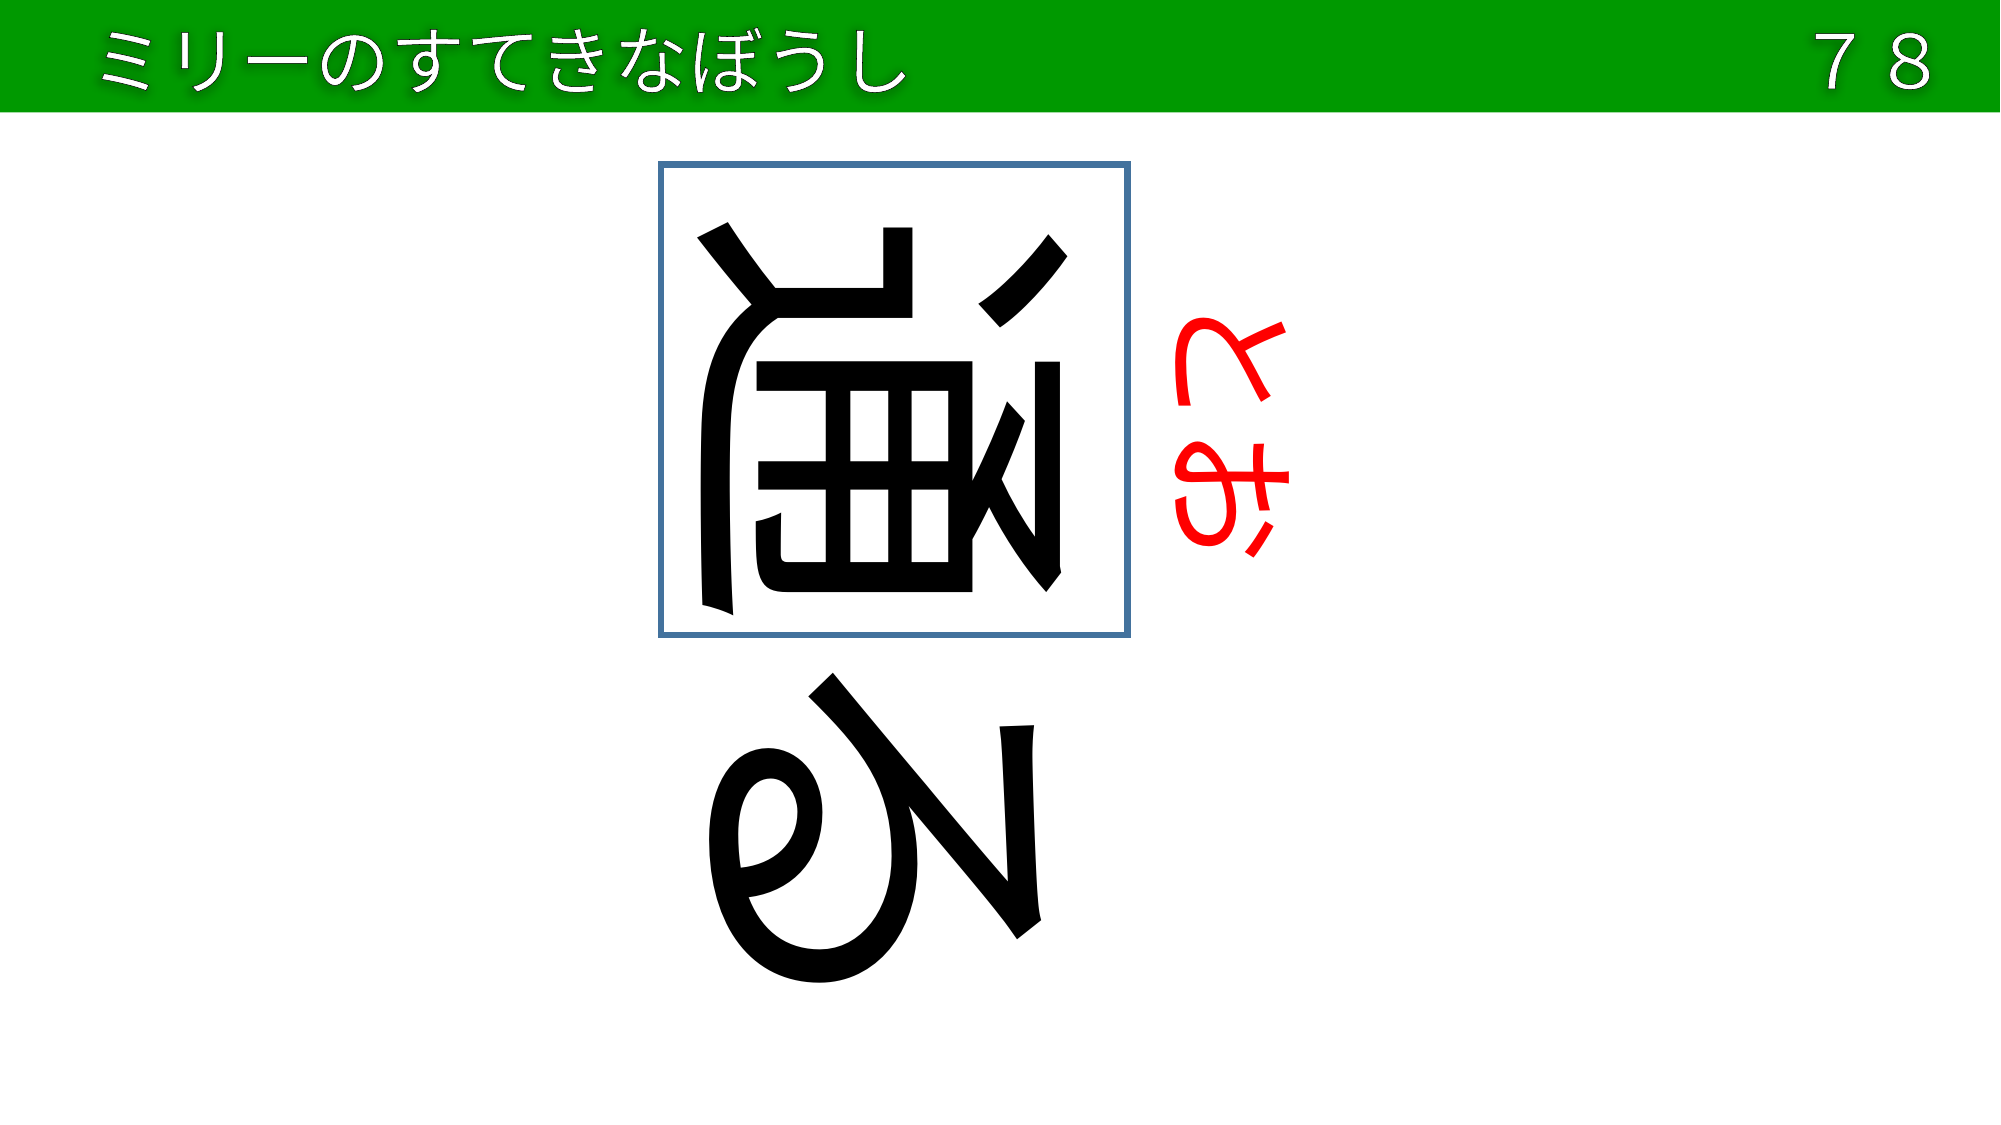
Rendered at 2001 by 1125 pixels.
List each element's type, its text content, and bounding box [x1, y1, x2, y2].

text_box ミリーのすてきなぼうし [75, 6, 1020, 112]
text_box [660, 163, 1129, 636]
text_box ７８ [1782, 6, 1963, 112]
text_box とお [1152, 275, 1325, 569]
text_box 通る [616, 195, 1152, 1125]
text_box [0, 0, 2000, 113]
